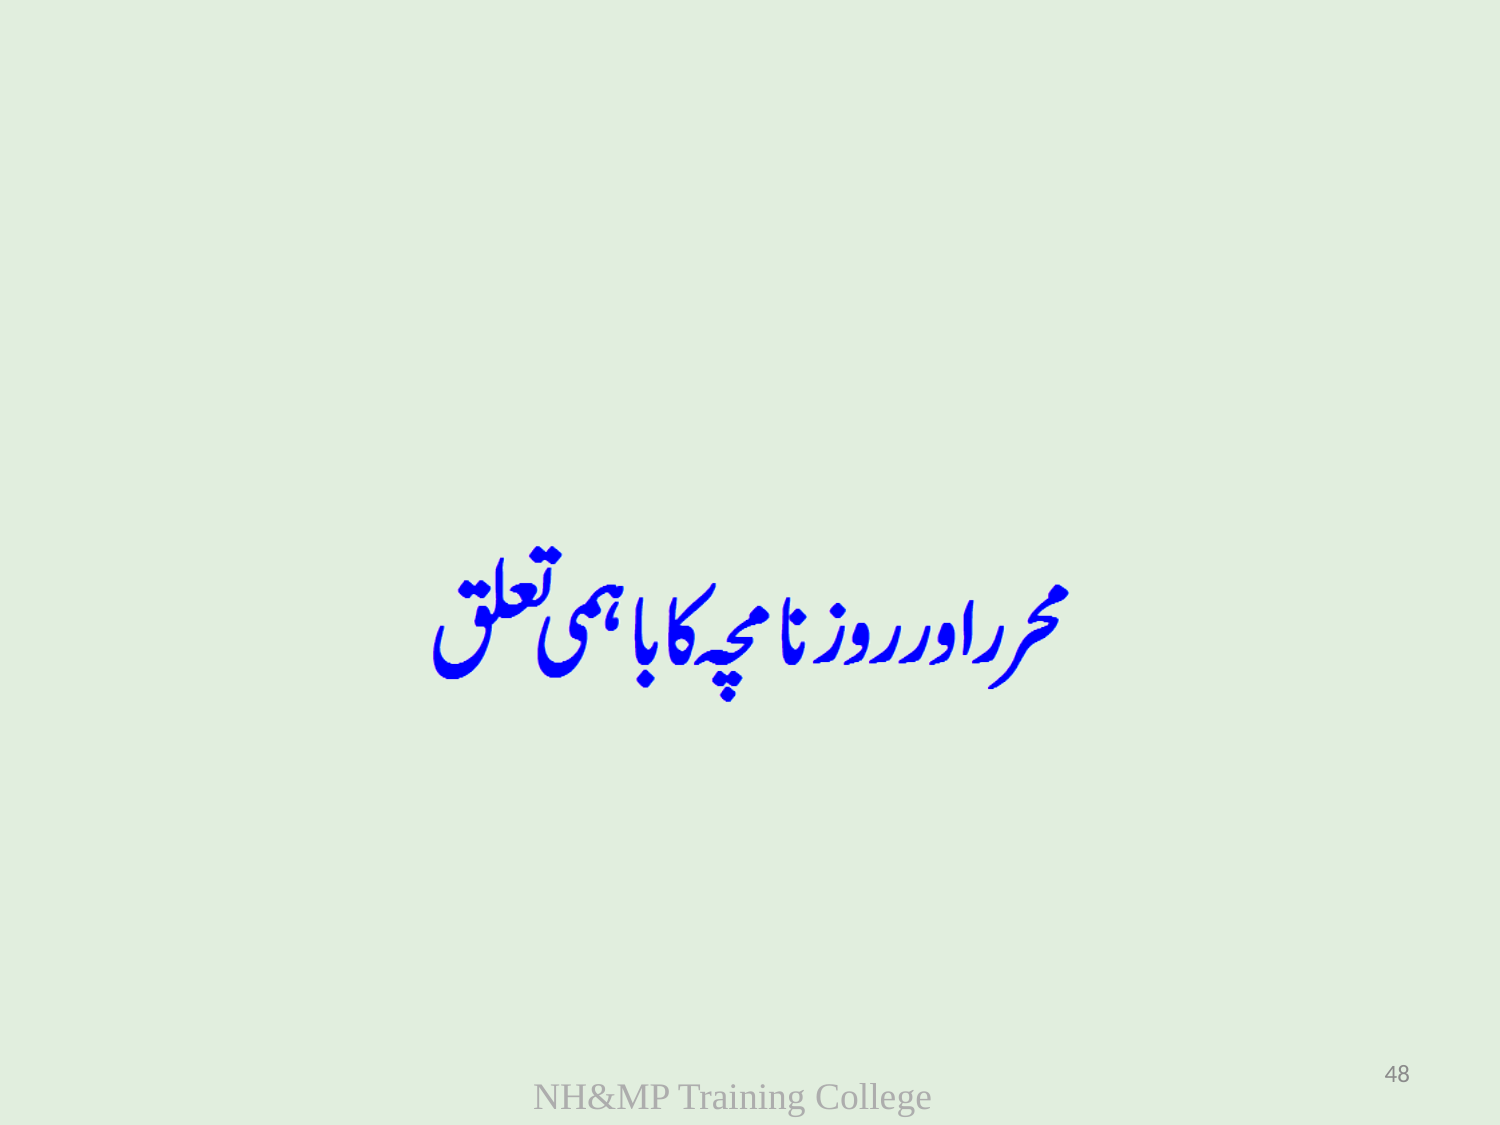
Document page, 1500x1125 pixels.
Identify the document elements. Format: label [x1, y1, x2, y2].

picture [0, 409, 1500, 1125]
